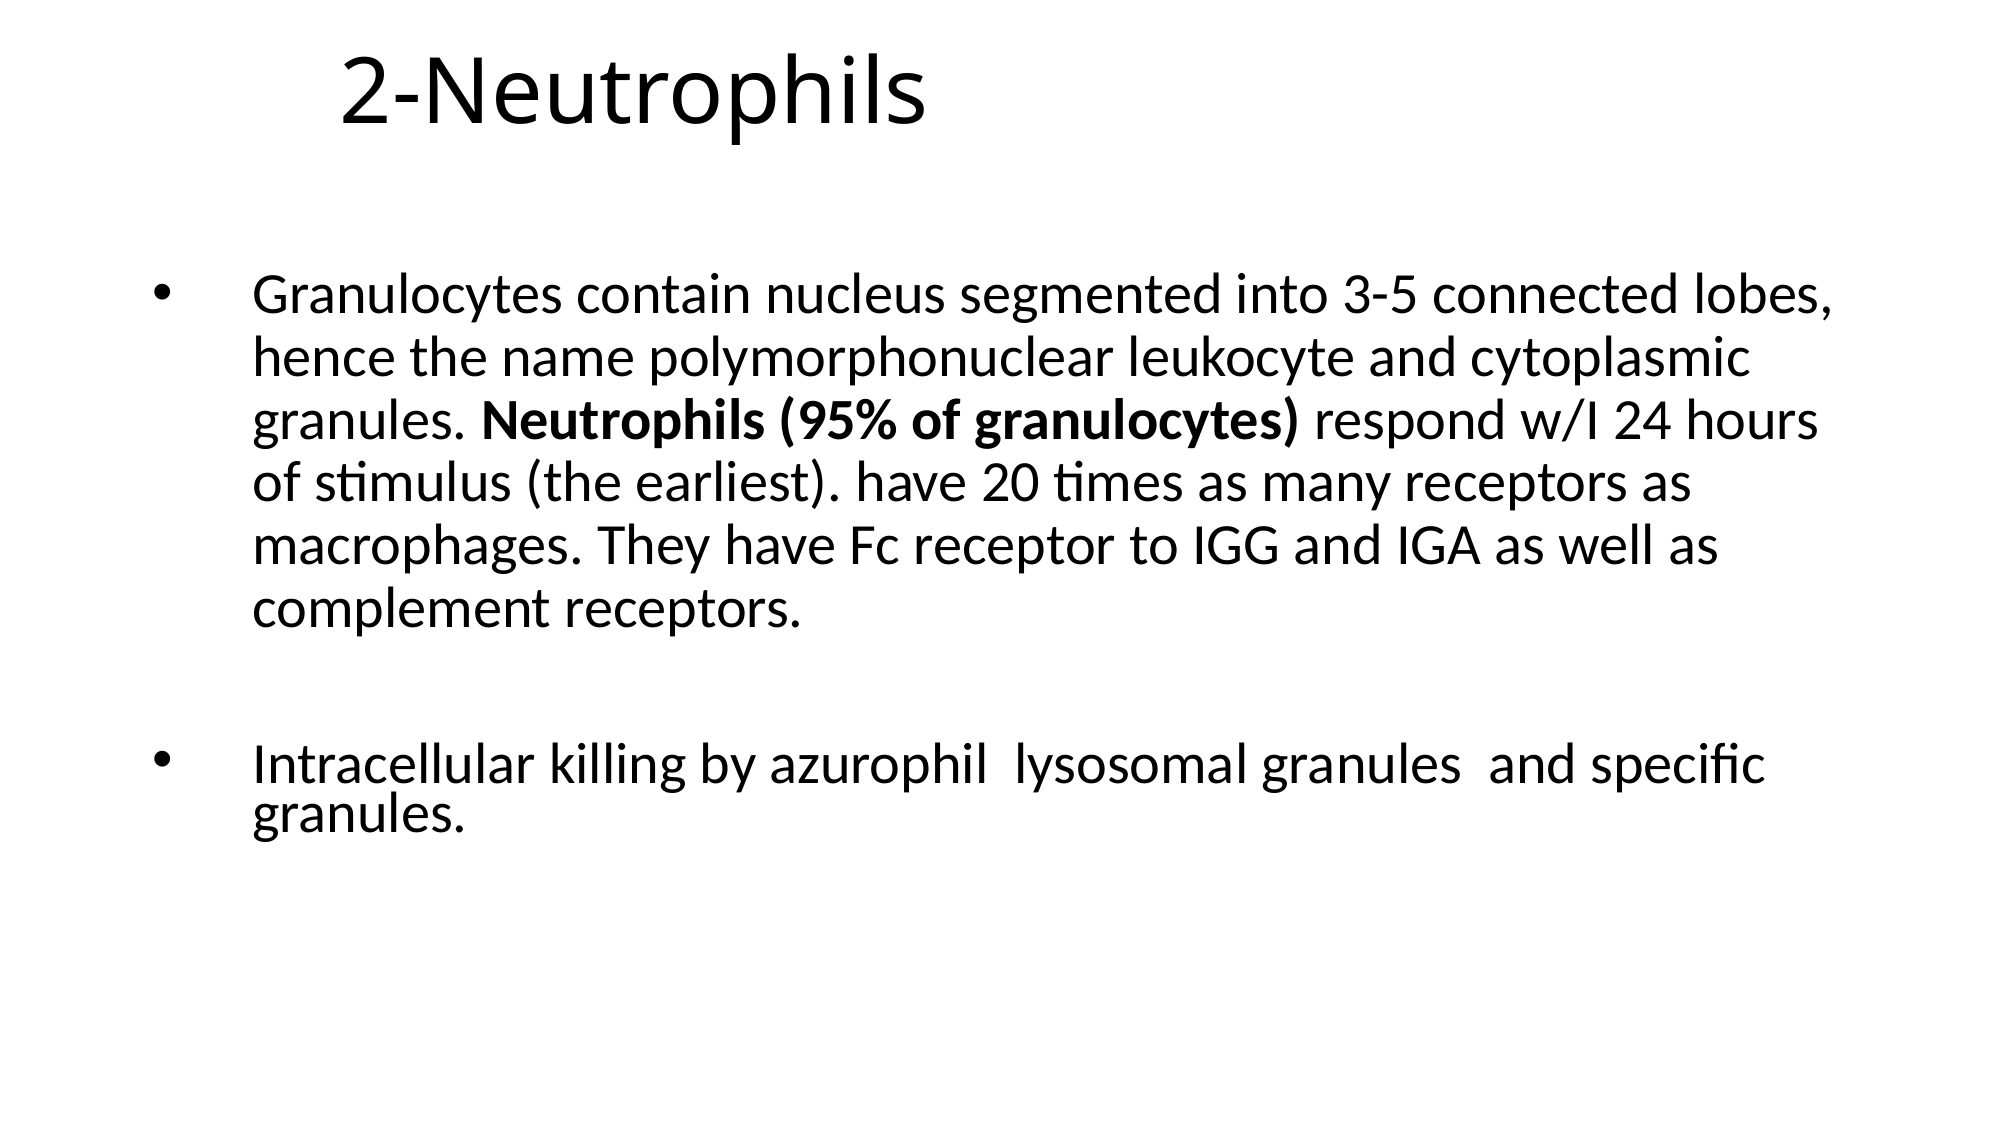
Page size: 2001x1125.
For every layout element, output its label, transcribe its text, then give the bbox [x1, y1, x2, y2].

title 2-Neutrophils [324, 0, 1675, 188]
list Granulocytes contain nucleus segmented into 3-5 connected lobes, hence the name polymorphonuclear leukocyte and cytoplasmic granules. Neutrophils (95% of granulocytes) respond w/I 24 hours of stimulus (the earliest). have 20 times as many receptors as macrophages. They have Fc receptor to IGG and IGA as well as complement receptors. Intracellular killing by azurophil lysosomal granules and specific granules. [137, 255, 1863, 1125]
